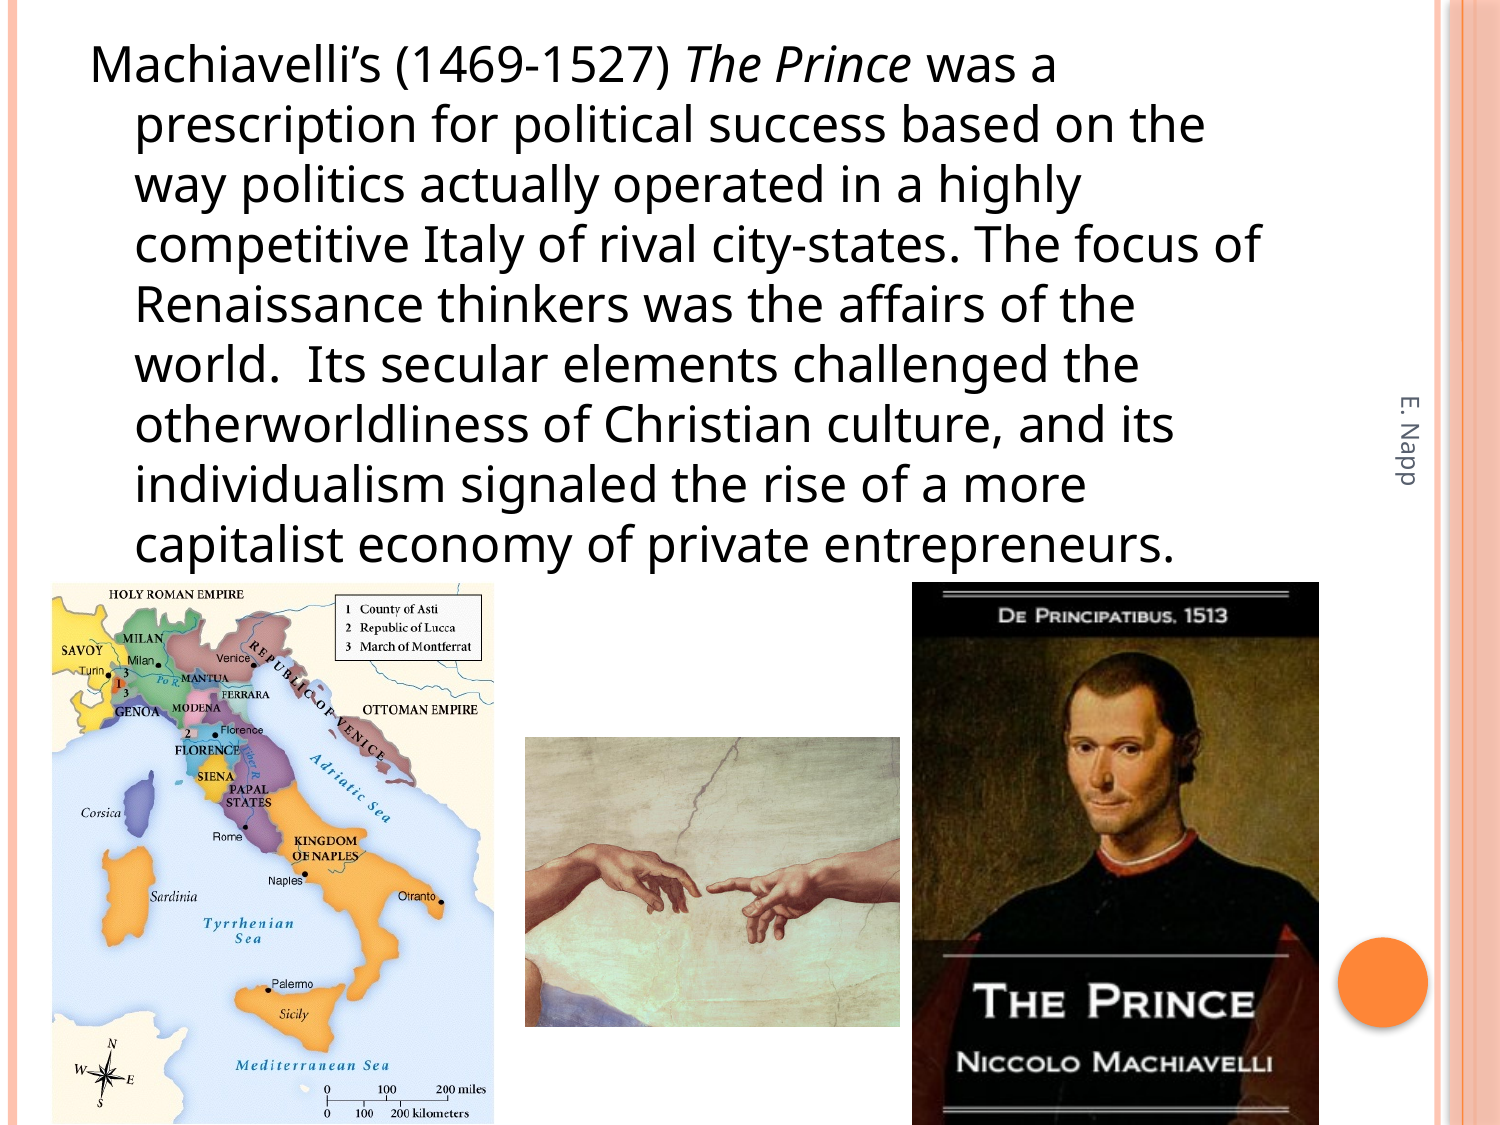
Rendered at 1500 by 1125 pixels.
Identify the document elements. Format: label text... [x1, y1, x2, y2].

list Machiavelli’s (1469-1527) The Prince was a prescription for political success based on the way politics actually operated in a highly competitive Italy of rival city-states. The focus of Renaissance thinkers was the affairs of the world. Its secular elements challenged the otherworldliness of Christian culture, and its individualism signaled the rise of a more capitalist economy of private entrepreneurs. [75, 24, 1300, 825]
footer E. Napp [1379, 380, 1440, 906]
picture [911, 582, 1320, 1125]
picture [524, 736, 901, 1028]
picture [49, 581, 495, 1125]
